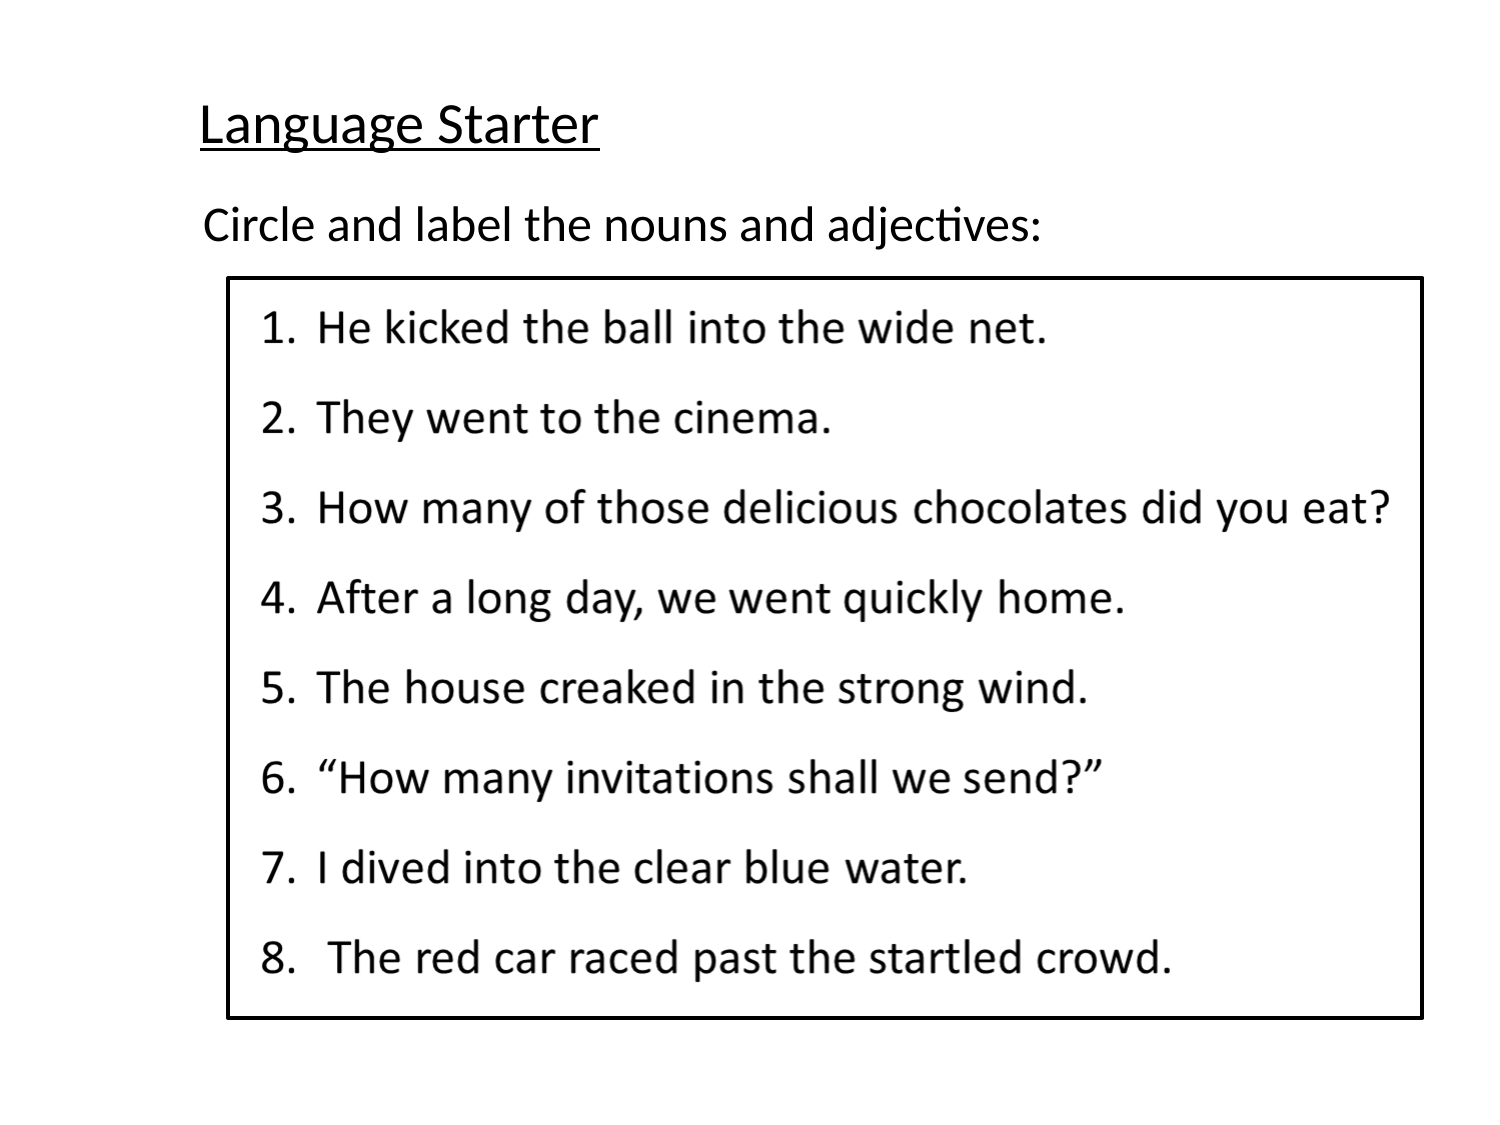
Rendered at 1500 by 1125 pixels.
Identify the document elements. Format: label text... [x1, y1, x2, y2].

picture [229, 279, 1421, 1017]
text_box Circle and label the nouns and adjectives: [188, 184, 1059, 260]
text_box Language Starter [185, 78, 616, 163]
